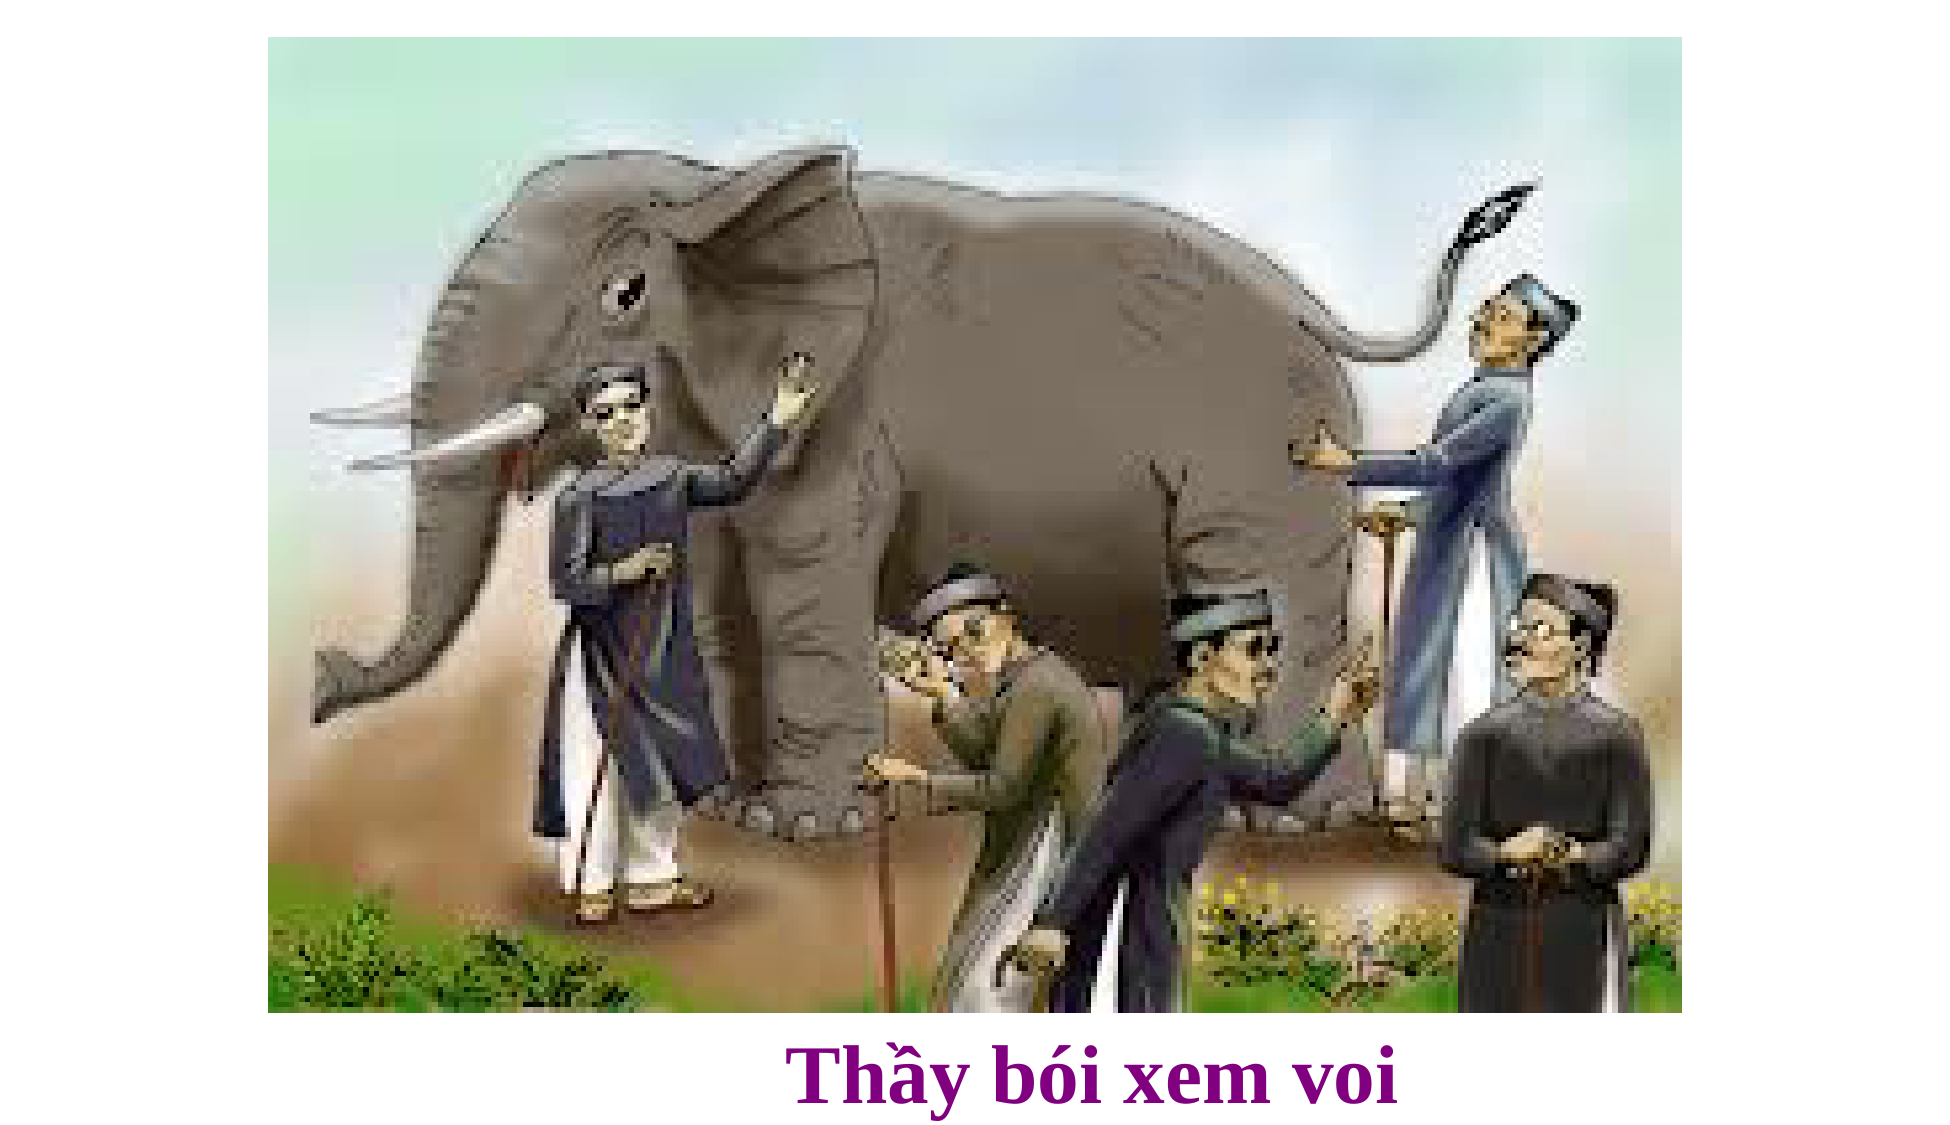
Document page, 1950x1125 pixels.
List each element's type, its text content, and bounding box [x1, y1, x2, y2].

picture [267, 37, 1683, 1013]
text_box Thầy bói xem voi [771, 1020, 1415, 1125]
